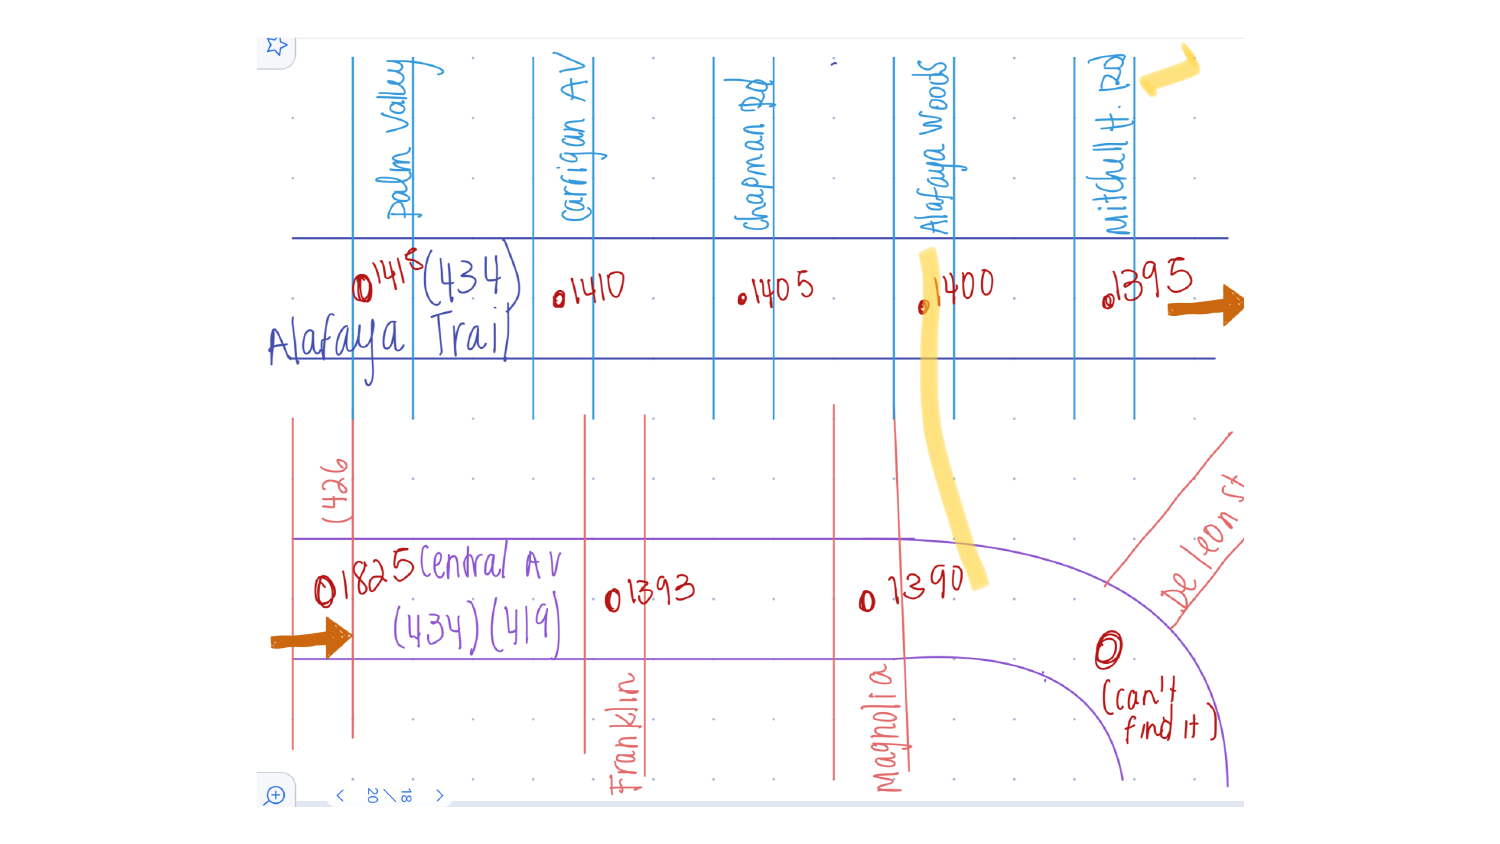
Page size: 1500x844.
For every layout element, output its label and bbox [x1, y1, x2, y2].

picture [258, 0, 1244, 844]
